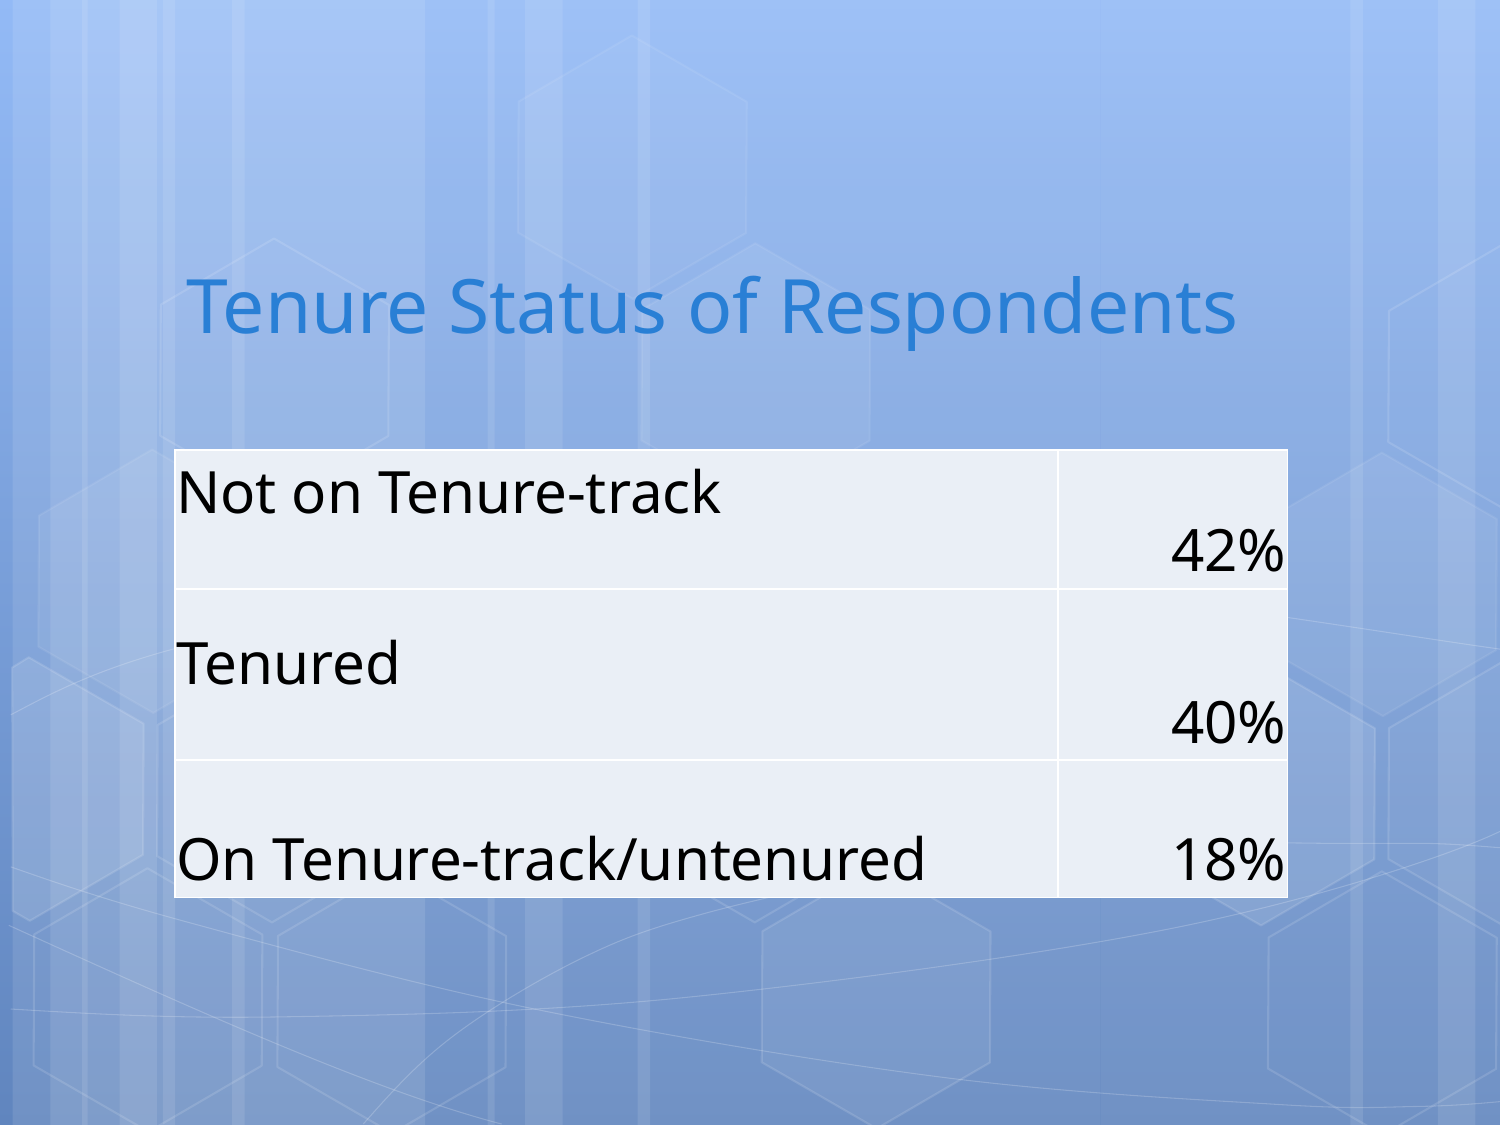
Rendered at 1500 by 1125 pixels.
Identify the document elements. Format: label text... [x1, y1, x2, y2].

table_cell 40% [1059, 590, 1287, 759]
table_cell Tenured [176, 590, 1057, 759]
title Tenure Status of Respondents [171, 168, 1324, 357]
table_header Not on Tenure-track [176, 451, 1057, 588]
table_header 42% [1059, 451, 1287, 588]
table_cell On Tenure-track/untenured [176, 761, 1057, 897]
table_cell 18% [1059, 761, 1287, 897]
